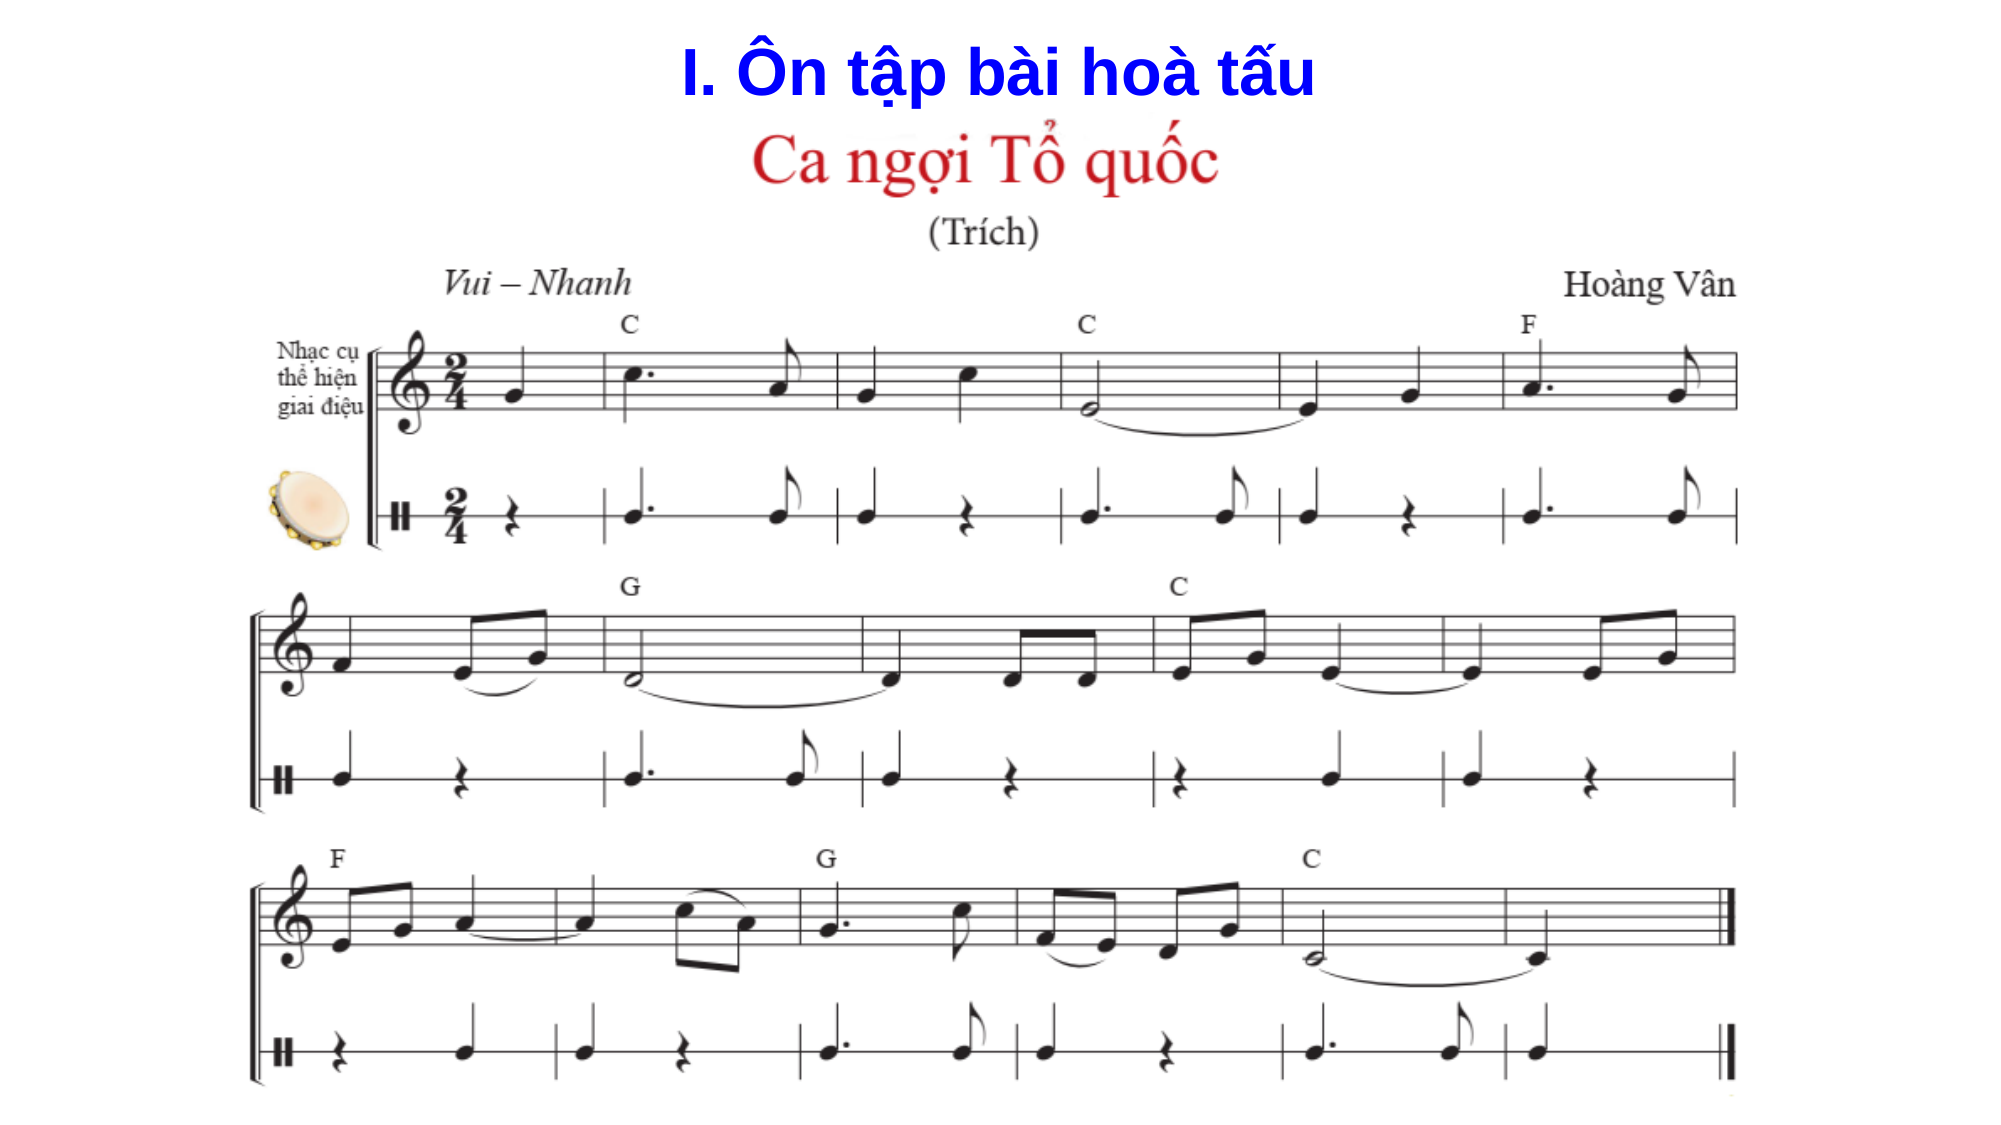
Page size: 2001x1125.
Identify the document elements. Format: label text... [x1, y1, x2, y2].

title I. Ôn tập bài hoà tấu [12, 0, 1988, 139]
picture [237, 112, 1758, 1101]
